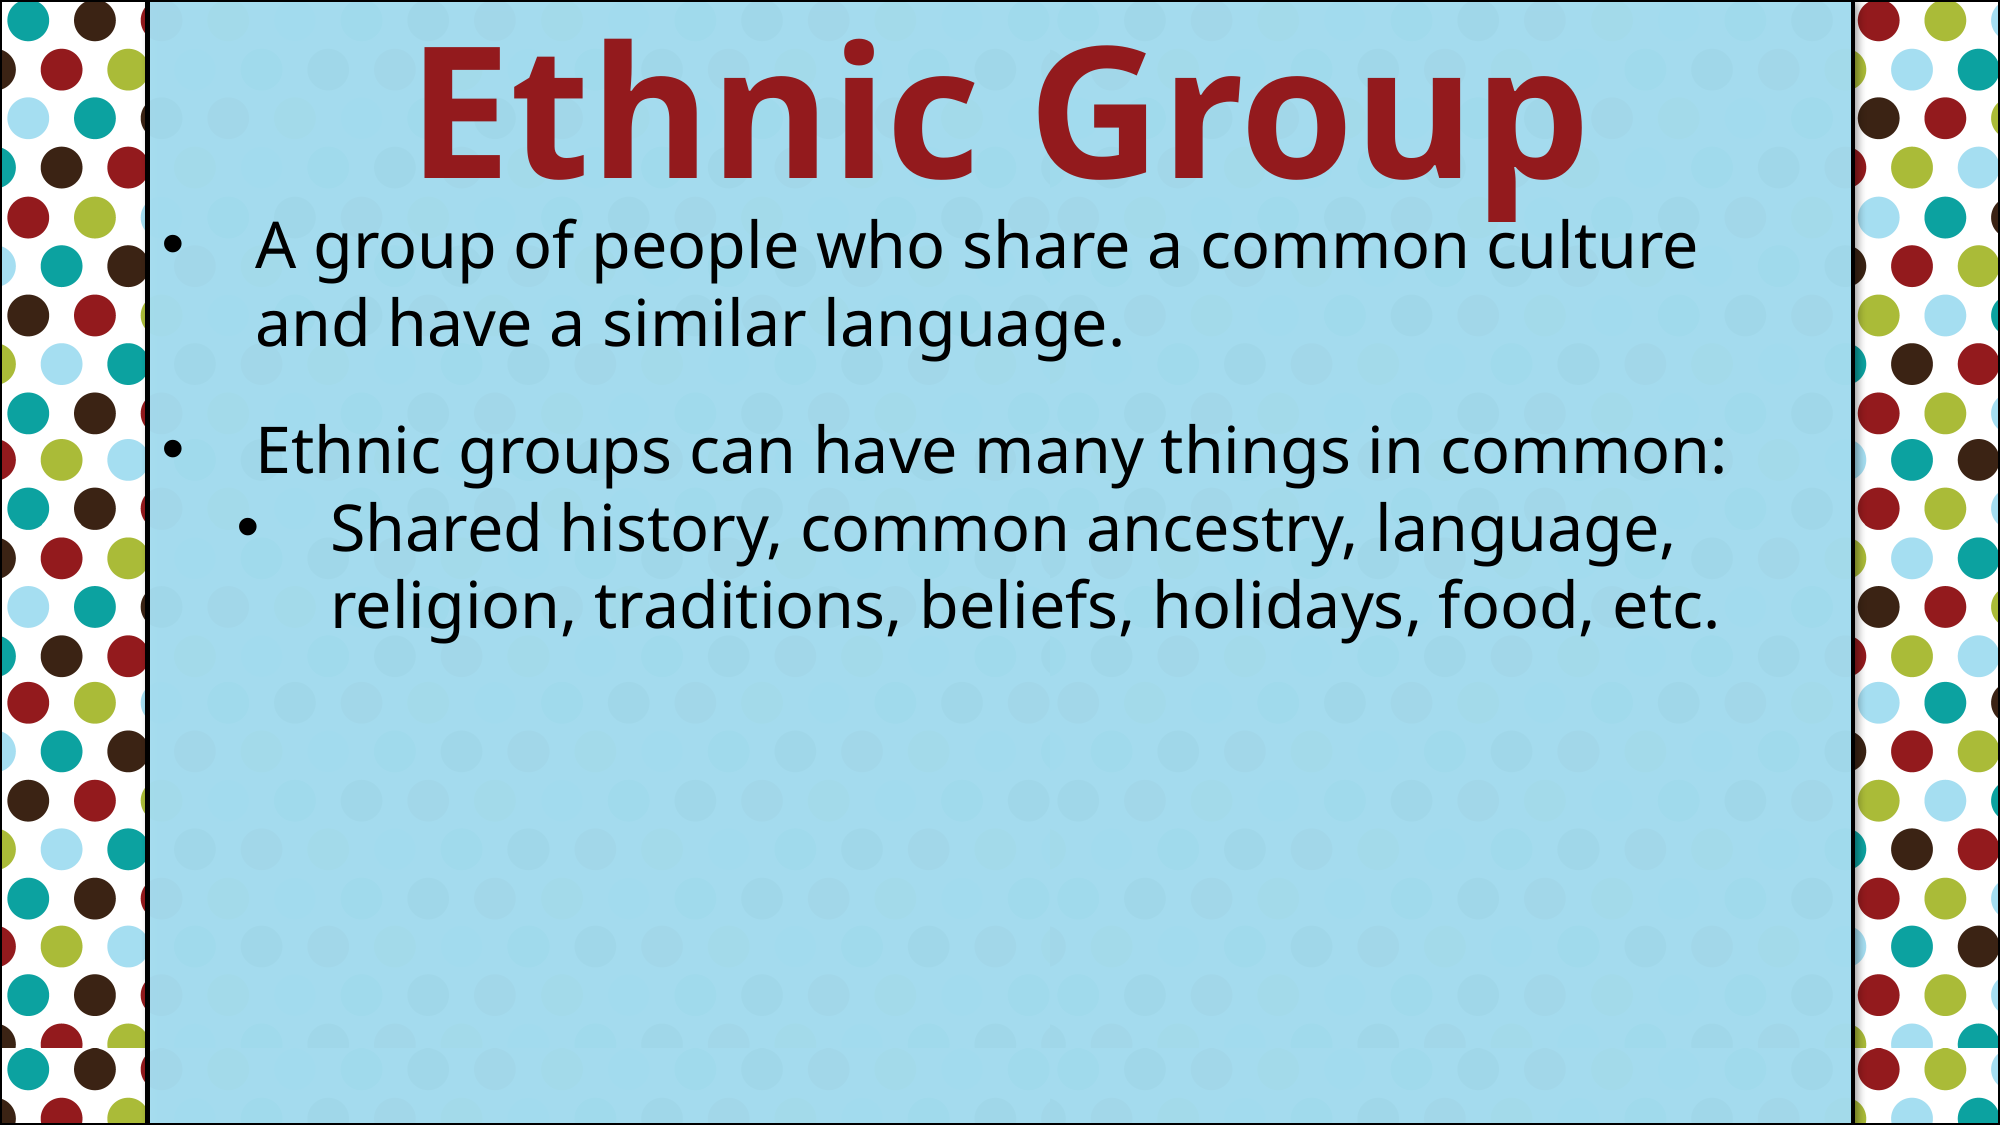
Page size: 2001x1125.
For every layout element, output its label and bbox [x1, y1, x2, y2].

text_box [0, 0, 2000, 1125]
